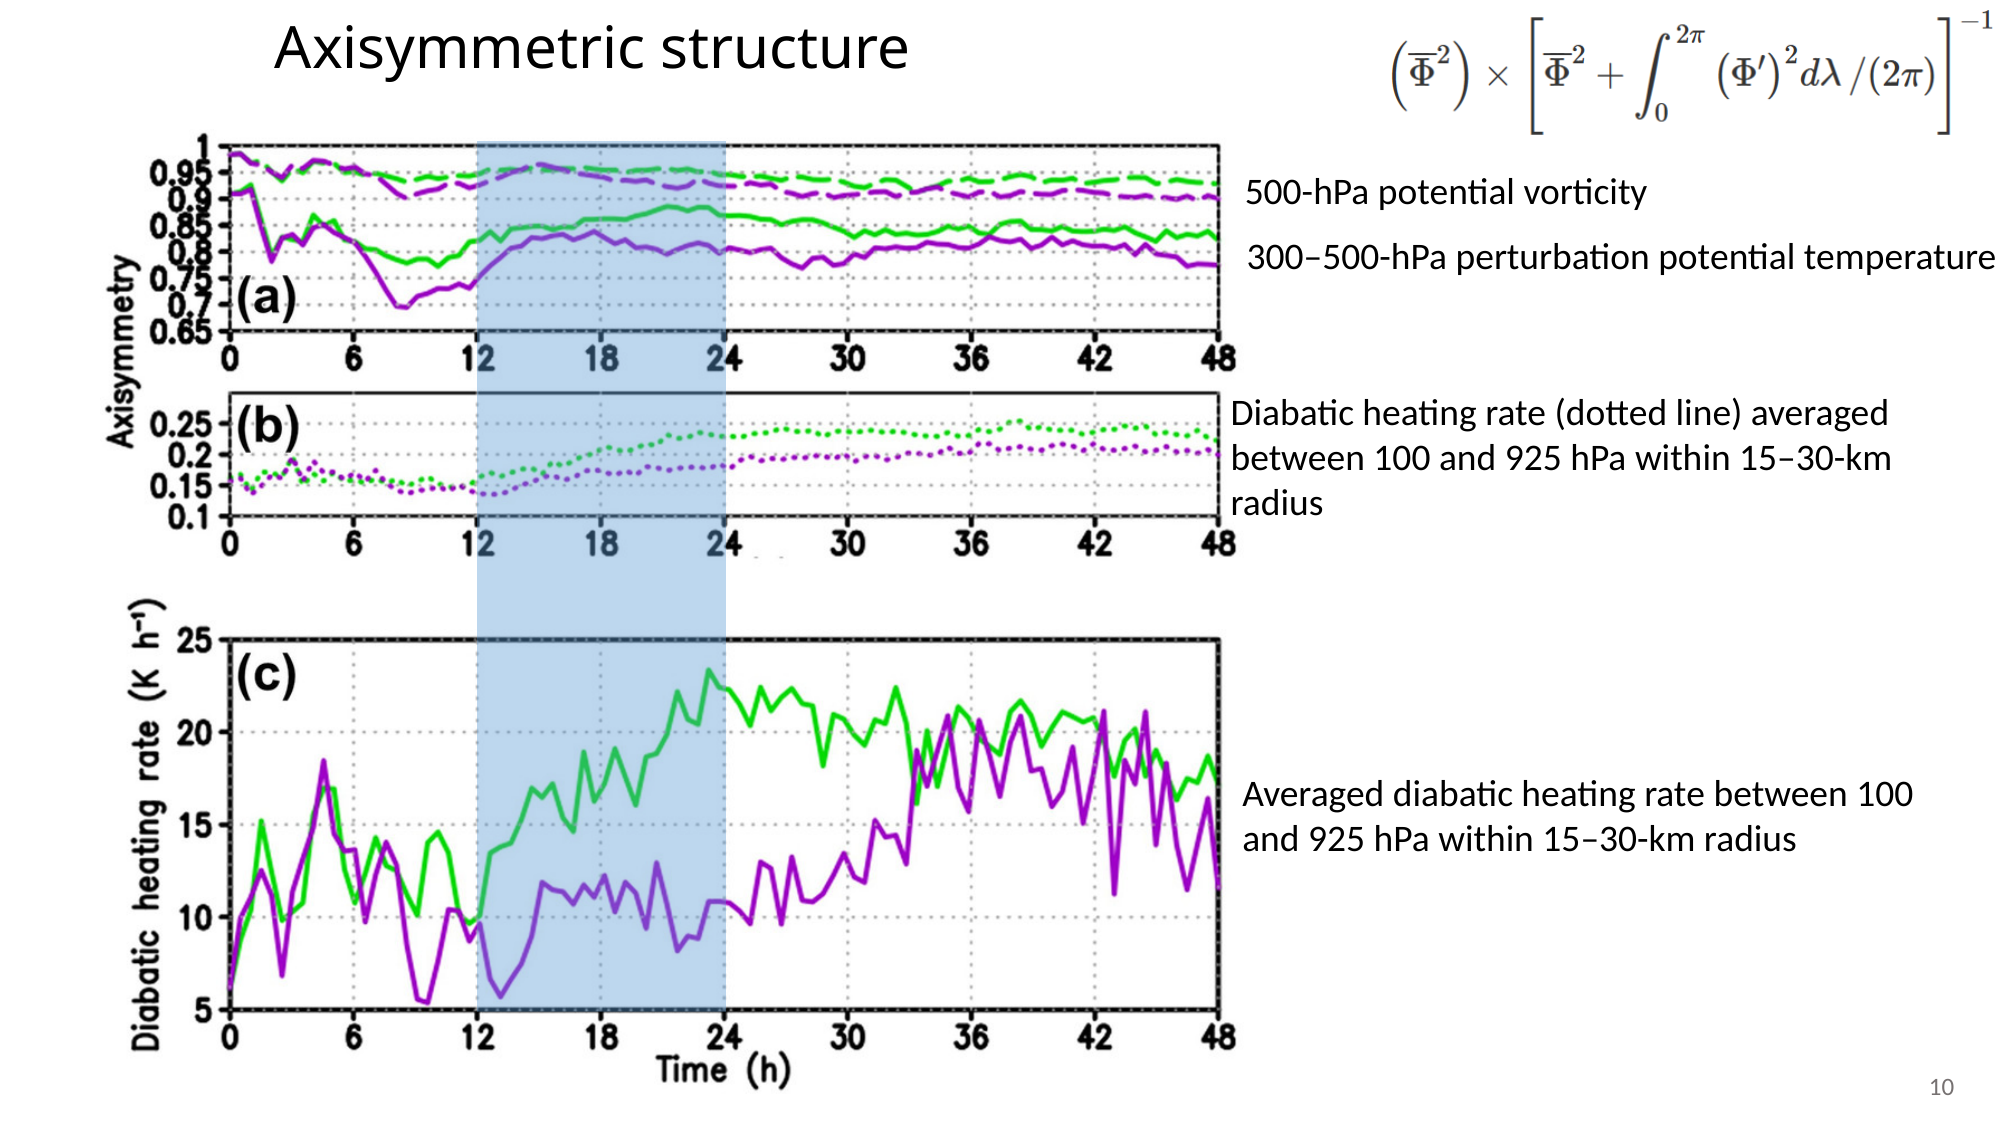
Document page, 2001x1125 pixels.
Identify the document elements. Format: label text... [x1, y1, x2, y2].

picture [100, 129, 1244, 1096]
text_box Diabatic heating rate (dotted line) averaged between 100 and 925 hPa within 15–30-km radius [1244, 380, 1994, 531]
text_box 300–500-hPa perturbation potential temperature [1244, 224, 2000, 285]
picture [1389, 5, 1994, 142]
text_box Averaged diabatic heating rate between 100 and 925 hPa within 15–30-km radius [1244, 761, 1953, 866]
text_box 500-hPa potential vorticity [1244, 159, 1663, 220]
list Axisymmetric structure [259, 4, 1793, 95]
